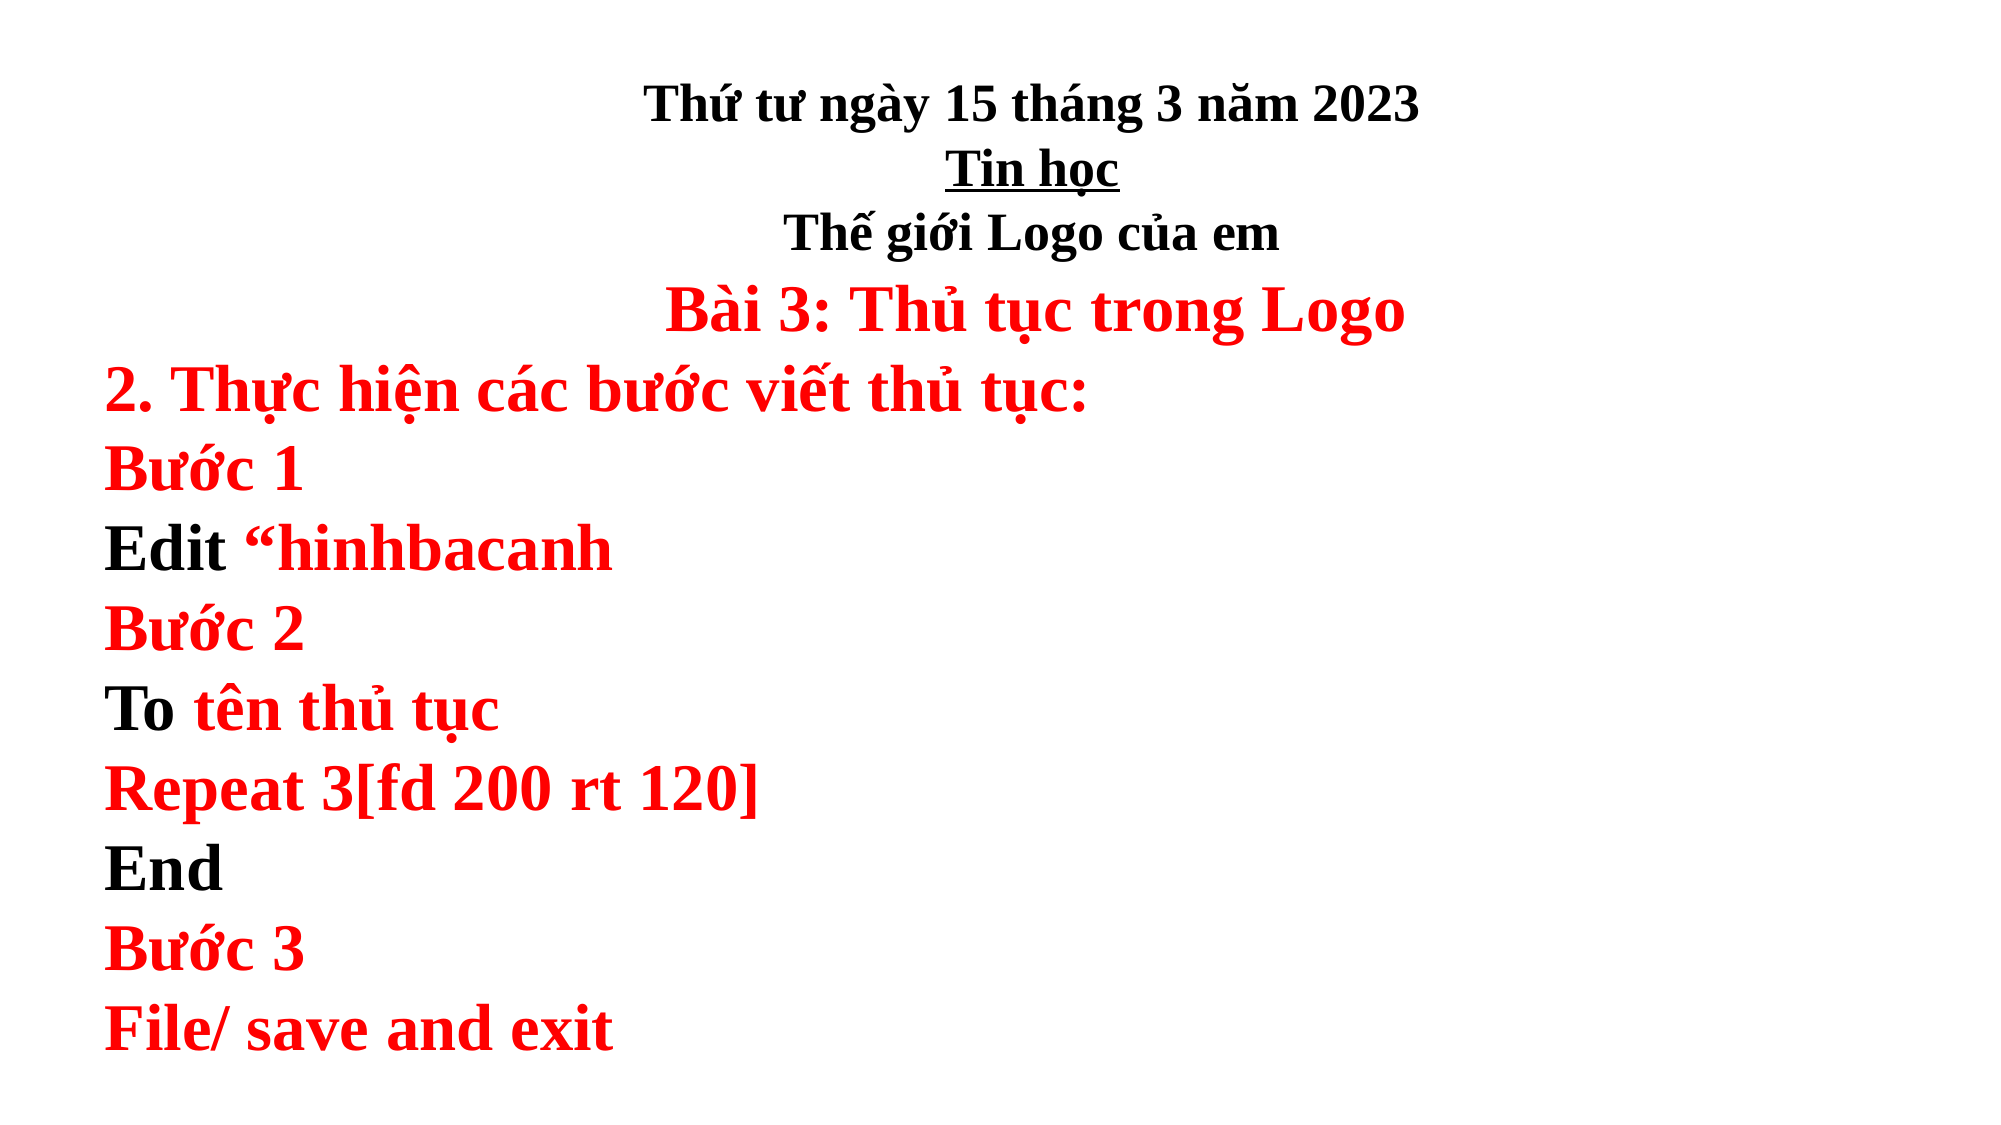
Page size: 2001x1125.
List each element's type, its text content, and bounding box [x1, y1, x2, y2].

subtitle Bài 3: Thủ tục trong Logo 2. Thực hiện các bước viết thủ tục: Bước 1 Edit “hinhbacanh Bước 2 To tên thủ tục Repeat 3[fd 200 rt 120] End Bước 3 File/ save and exit [89, 256, 2000, 445]
title Thứ tư ngày 15 tháng 3 năm 2023 Tin học Thế giới Logo của em [282, 58, 1783, 256]
